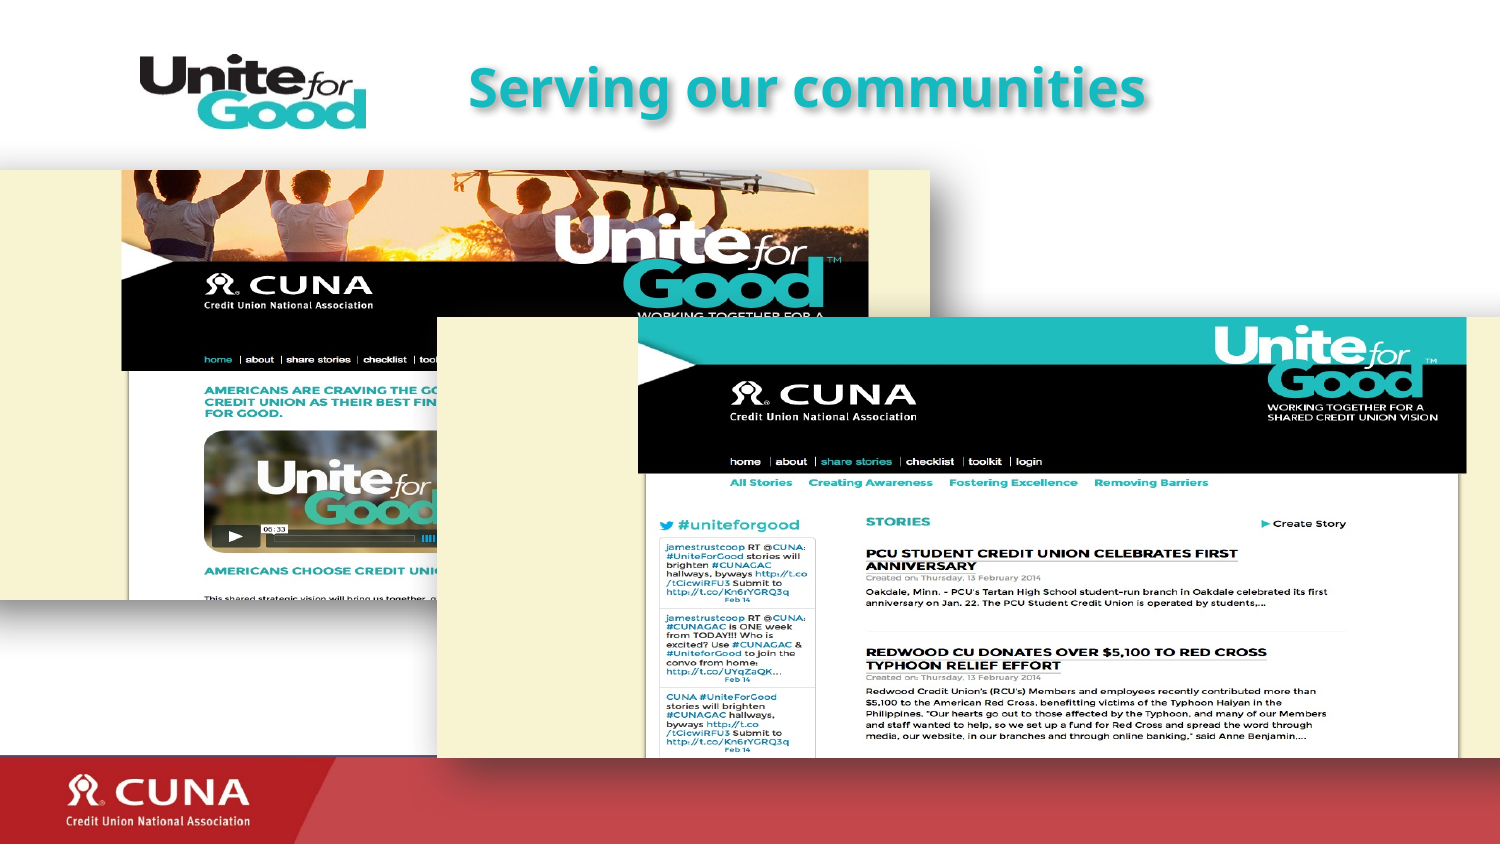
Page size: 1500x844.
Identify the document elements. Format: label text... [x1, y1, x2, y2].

picture [140, 54, 366, 129]
text_box Serving our communities [453, 45, 1167, 174]
picture [0, 170, 1500, 844]
